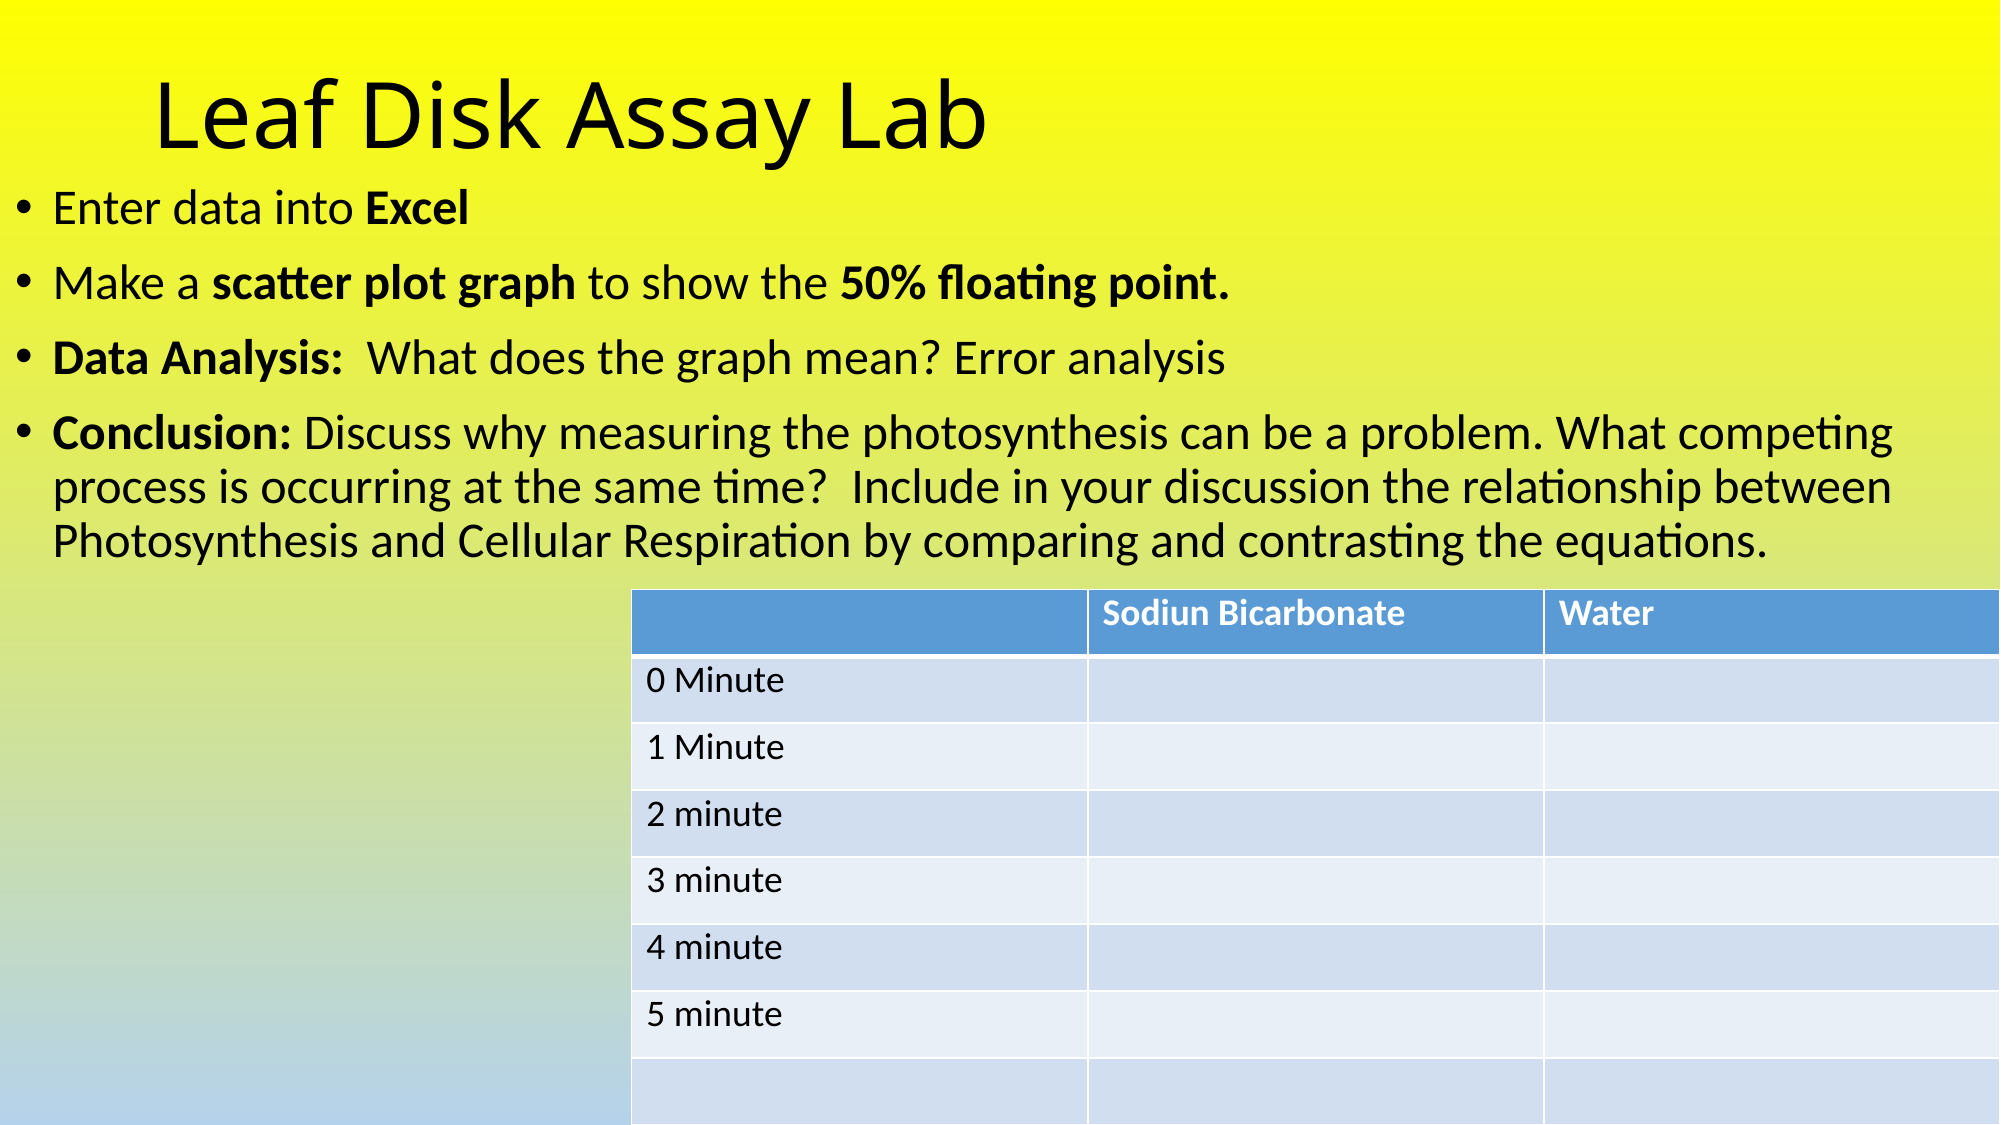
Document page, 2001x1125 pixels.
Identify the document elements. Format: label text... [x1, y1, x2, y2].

table_cell [1089, 659, 1543, 722]
table_cell [1089, 925, 1543, 990]
table_cell [1545, 1059, 1999, 1124]
table_cell [1545, 858, 1999, 923]
title Leaf Disk Assay Lab [137, 59, 1863, 174]
table_cell 3 minute [632, 858, 1087, 923]
table_cell [1545, 992, 1999, 1057]
table_cell 5 minute [632, 992, 1087, 1057]
table_header [632, 590, 1087, 654]
table_cell 0 Minute [632, 659, 1087, 722]
table_cell [1545, 925, 1999, 990]
list Enter data into Excel Make a scatter plot graph to show the 50% floating point. Data Analysis: What does the graph mean? Error analysis Conclusion: Discuss why measuring the photosynthesis can be a problem. What competing process is occurring at the same time? Include in your discussion the relationship between Photosynthesis and Cellular Respiration by comparing and contrasting the equations. [0, 174, 2000, 1014]
table_cell [632, 1059, 1087, 1124]
table_cell [1089, 858, 1543, 923]
table_cell [1089, 791, 1543, 856]
table_cell [1545, 659, 1999, 722]
table_cell 4 minute [632, 925, 1087, 990]
table_header Sodiun Bicarbonate [1089, 590, 1543, 654]
table_cell [1545, 791, 1999, 856]
table_cell 1 Minute [632, 724, 1087, 789]
table_cell [1089, 724, 1543, 789]
table_header Water [1545, 590, 1999, 654]
table_cell [1089, 992, 1543, 1057]
table_cell [1089, 1059, 1543, 1124]
table_cell 2 minute [632, 791, 1087, 856]
table_cell [1545, 724, 1999, 789]
